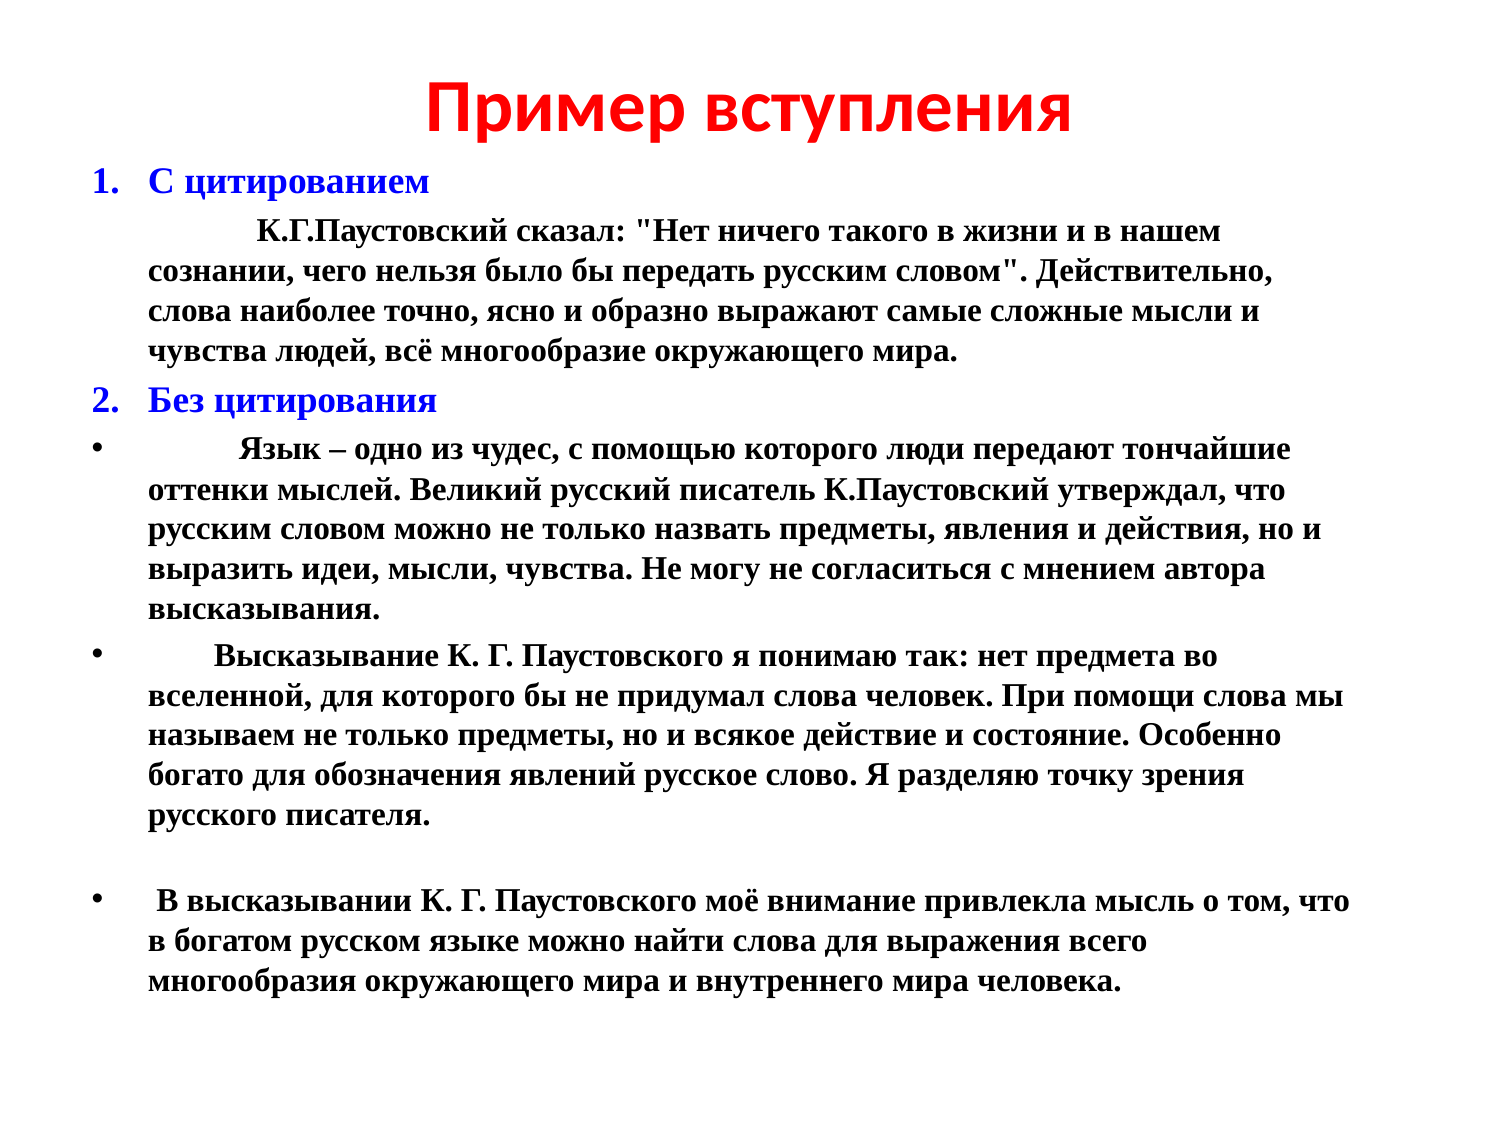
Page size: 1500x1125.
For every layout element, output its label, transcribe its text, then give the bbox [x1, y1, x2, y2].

title Пример вступления [112, 42, 1388, 161]
subtitle С цитированием К.Г.Паустовский сказал: "Нет ничего такого в жизни и в нашем сознании, чего нельзя было бы передать русским словом". Действительно, слова наиболее точно, ясно и образно выражают самые сложные мысли и чувства людей, всё многообразие окружающего мира. Без цитирования Язык – одно из чудес, с помощью которого люди передают тончайшие оттенки мыслей. Великий русский писатель К.Паустовский утверждал, что русским словом можно не только назвать предметы, явления и действия, но и выразить идеи, мысли, чувства. Не могу не согласиться с мнением автора высказывания. Высказывание К. Г. Паустовского я понимаю так: нет предмета во вселенной, для которого бы не придумал слова человек. При помощи слова мы называем не только предметы, но и всякое действие и состояние. Особенно богато для обозначения явлений русское слово. Я разделяю точку зрения русского писателя. В высказывании К. Г. Паустовского моё внимание привлекла мысль о том, что в богатом русском языке можно найти слова для выражения всего многообразия окружающего мира и внутреннего мира человека. [76, 149, 1376, 1071]
